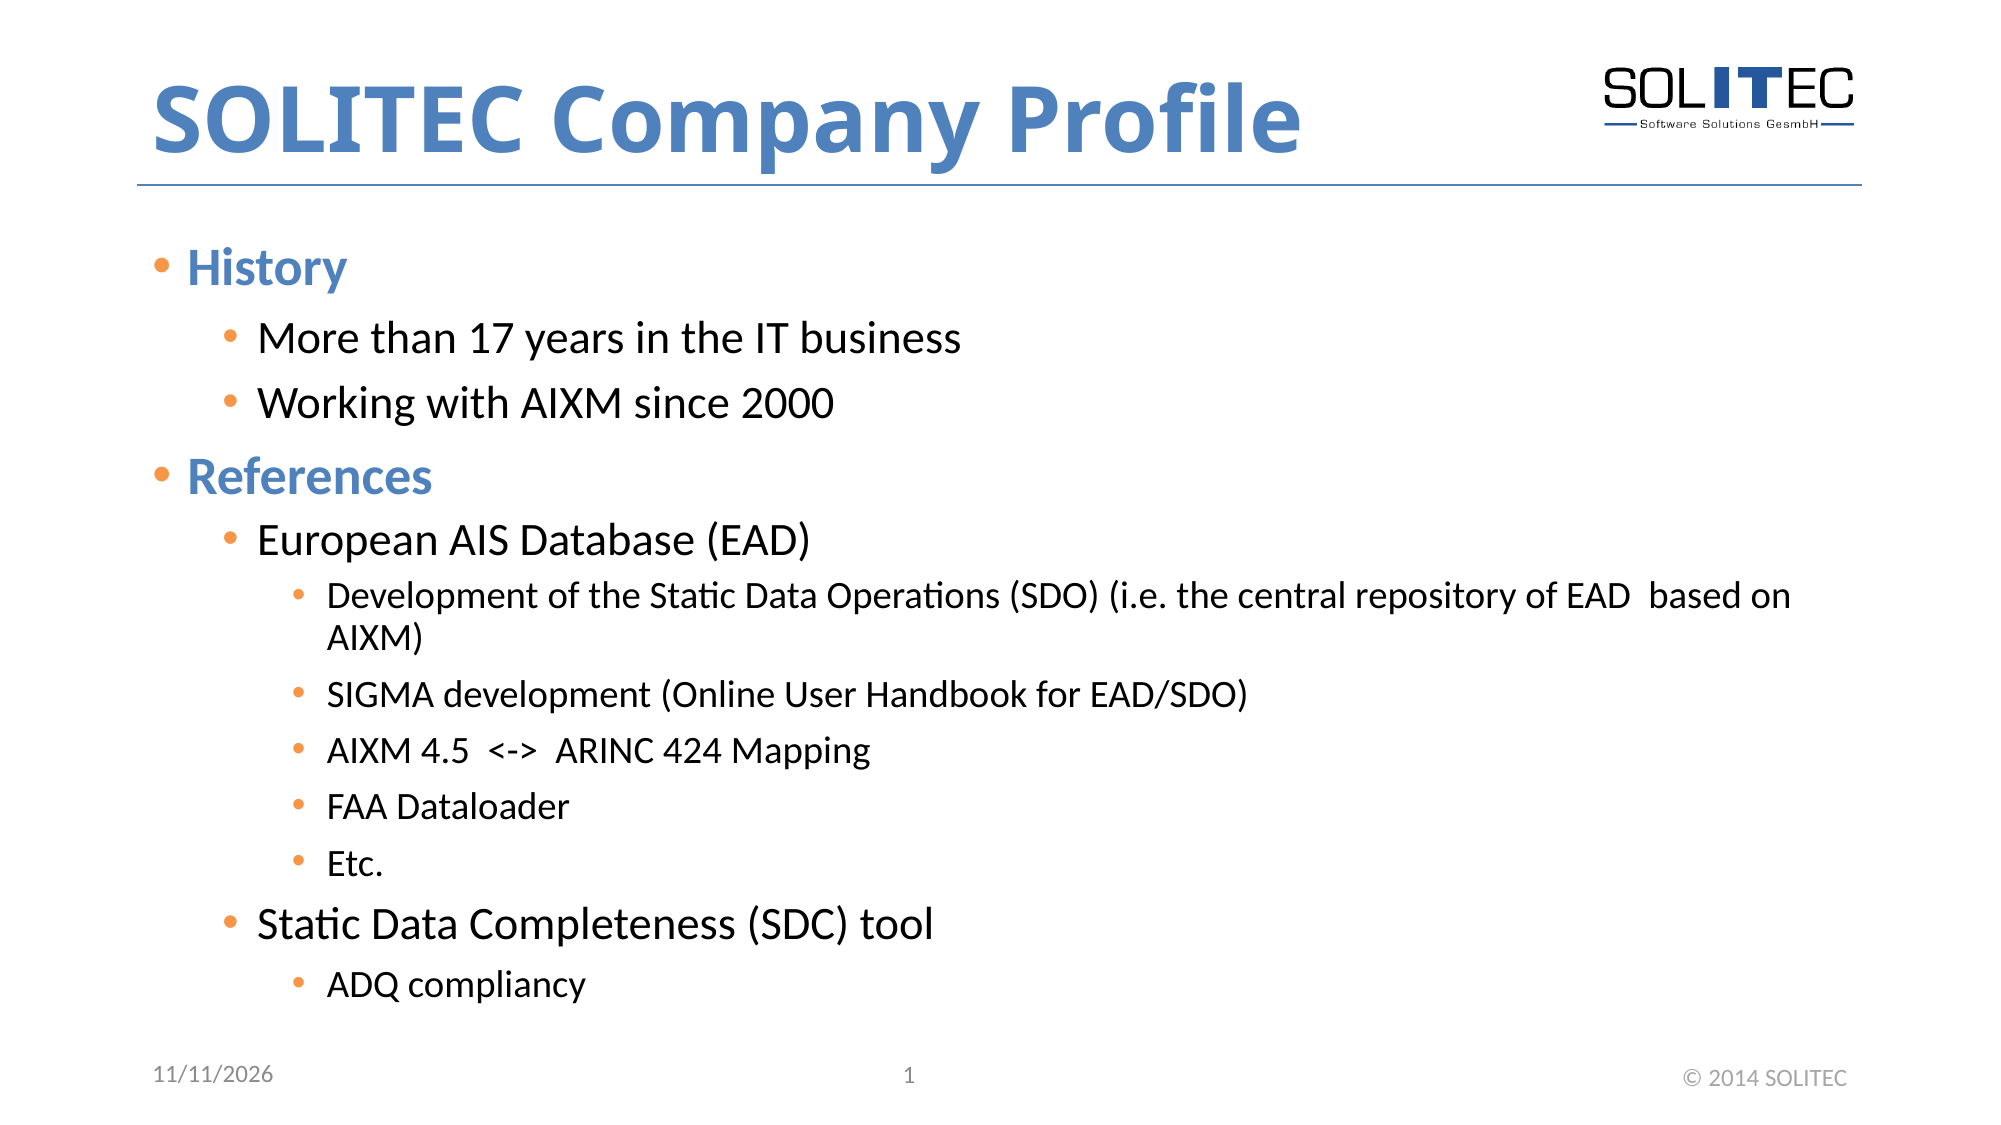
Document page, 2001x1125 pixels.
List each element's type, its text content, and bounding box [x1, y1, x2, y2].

title SOLITEC Company Profile [137, 59, 1863, 185]
slide_number 1 [684, 1044, 1135, 1104]
list History More than 17 years in the IT business Working with AIXM since 2000 References European AIS Database (EAD) Development of the Static Data Operations (SDO) (i.e. the central repository of EAD based on AIXM) SIGMA development (Online User Handbook for EAD/SDO) AIXM 4.5 <-> ARINC 424 Mapping FAA Dataloader Etc. Static Data Completeness (SDC) tool ADQ compliancy [137, 231, 1863, 1014]
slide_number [137, 1042, 588, 1103]
footer © 2014 SOLITEC [1187, 1046, 1863, 1107]
